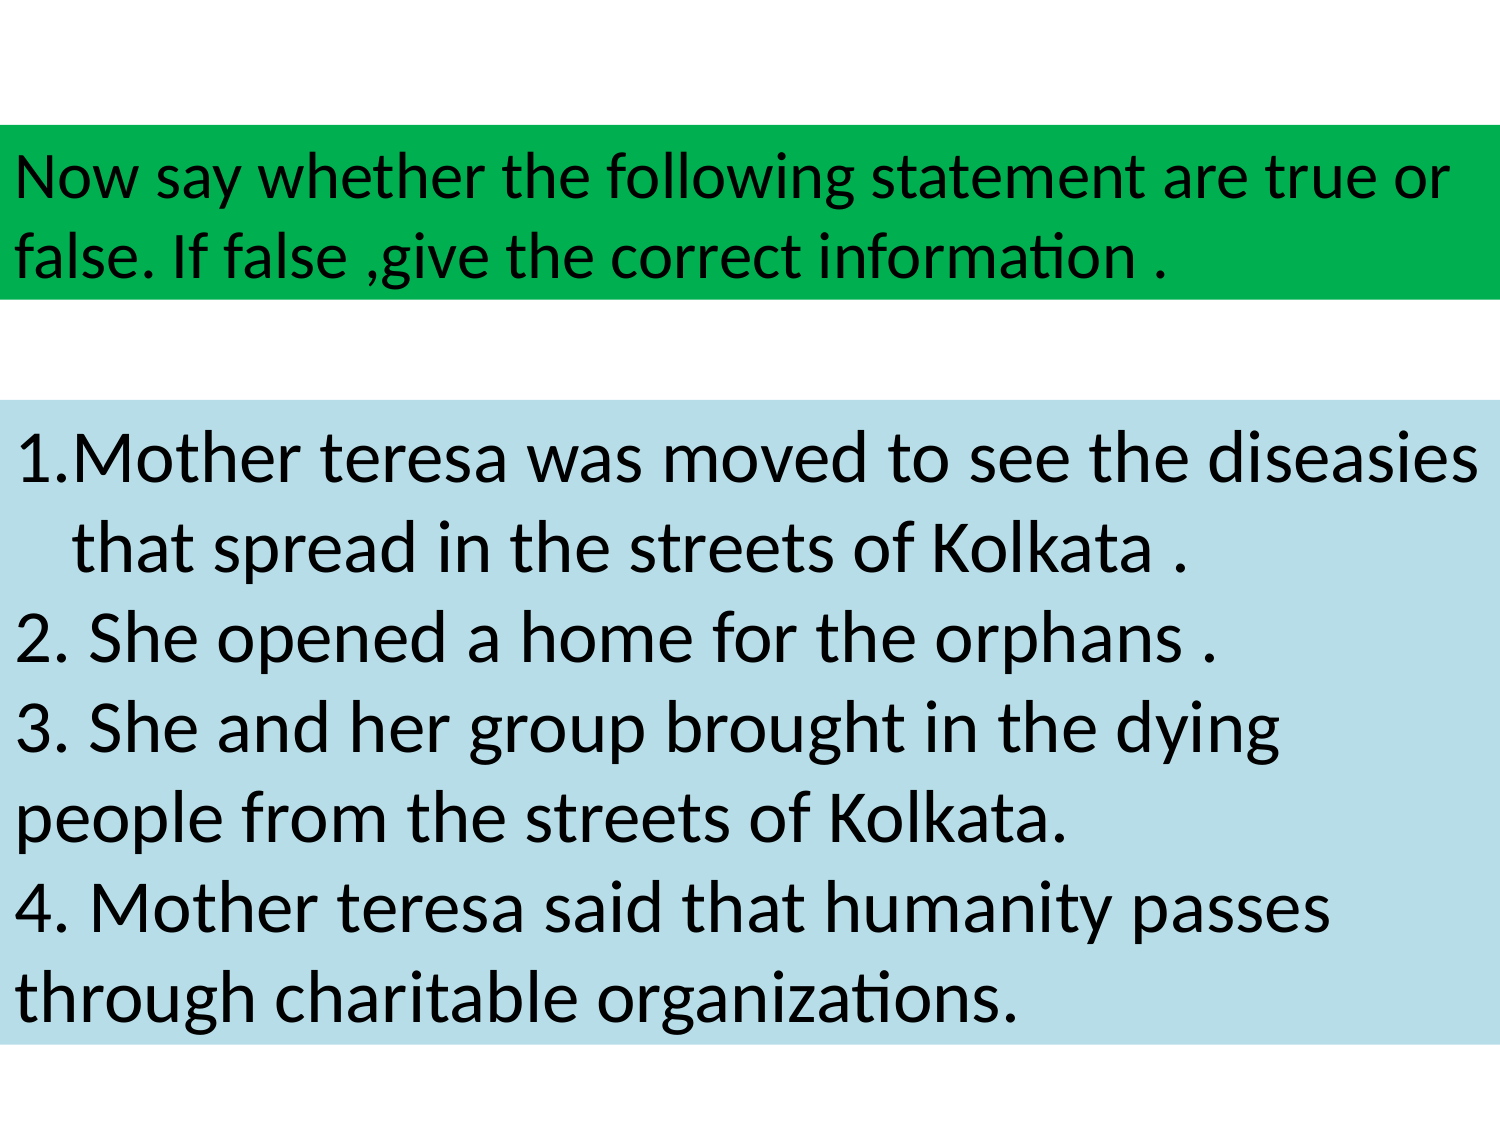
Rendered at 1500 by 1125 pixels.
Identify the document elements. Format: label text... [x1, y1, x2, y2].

text_box Mother teresa was moved to see the diseasies that spread in the streets of Kolkata . 2. She opened a home for the orphans . 3. She and her group brought in the dying people from the streets of Kolkata. 4. Mother teresa said that humanity passes through charitable organizations. [0, 399, 1500, 1045]
text_box Now say whether the following statement are true or false. If false ,give the correct information . [0, 124, 1500, 300]
